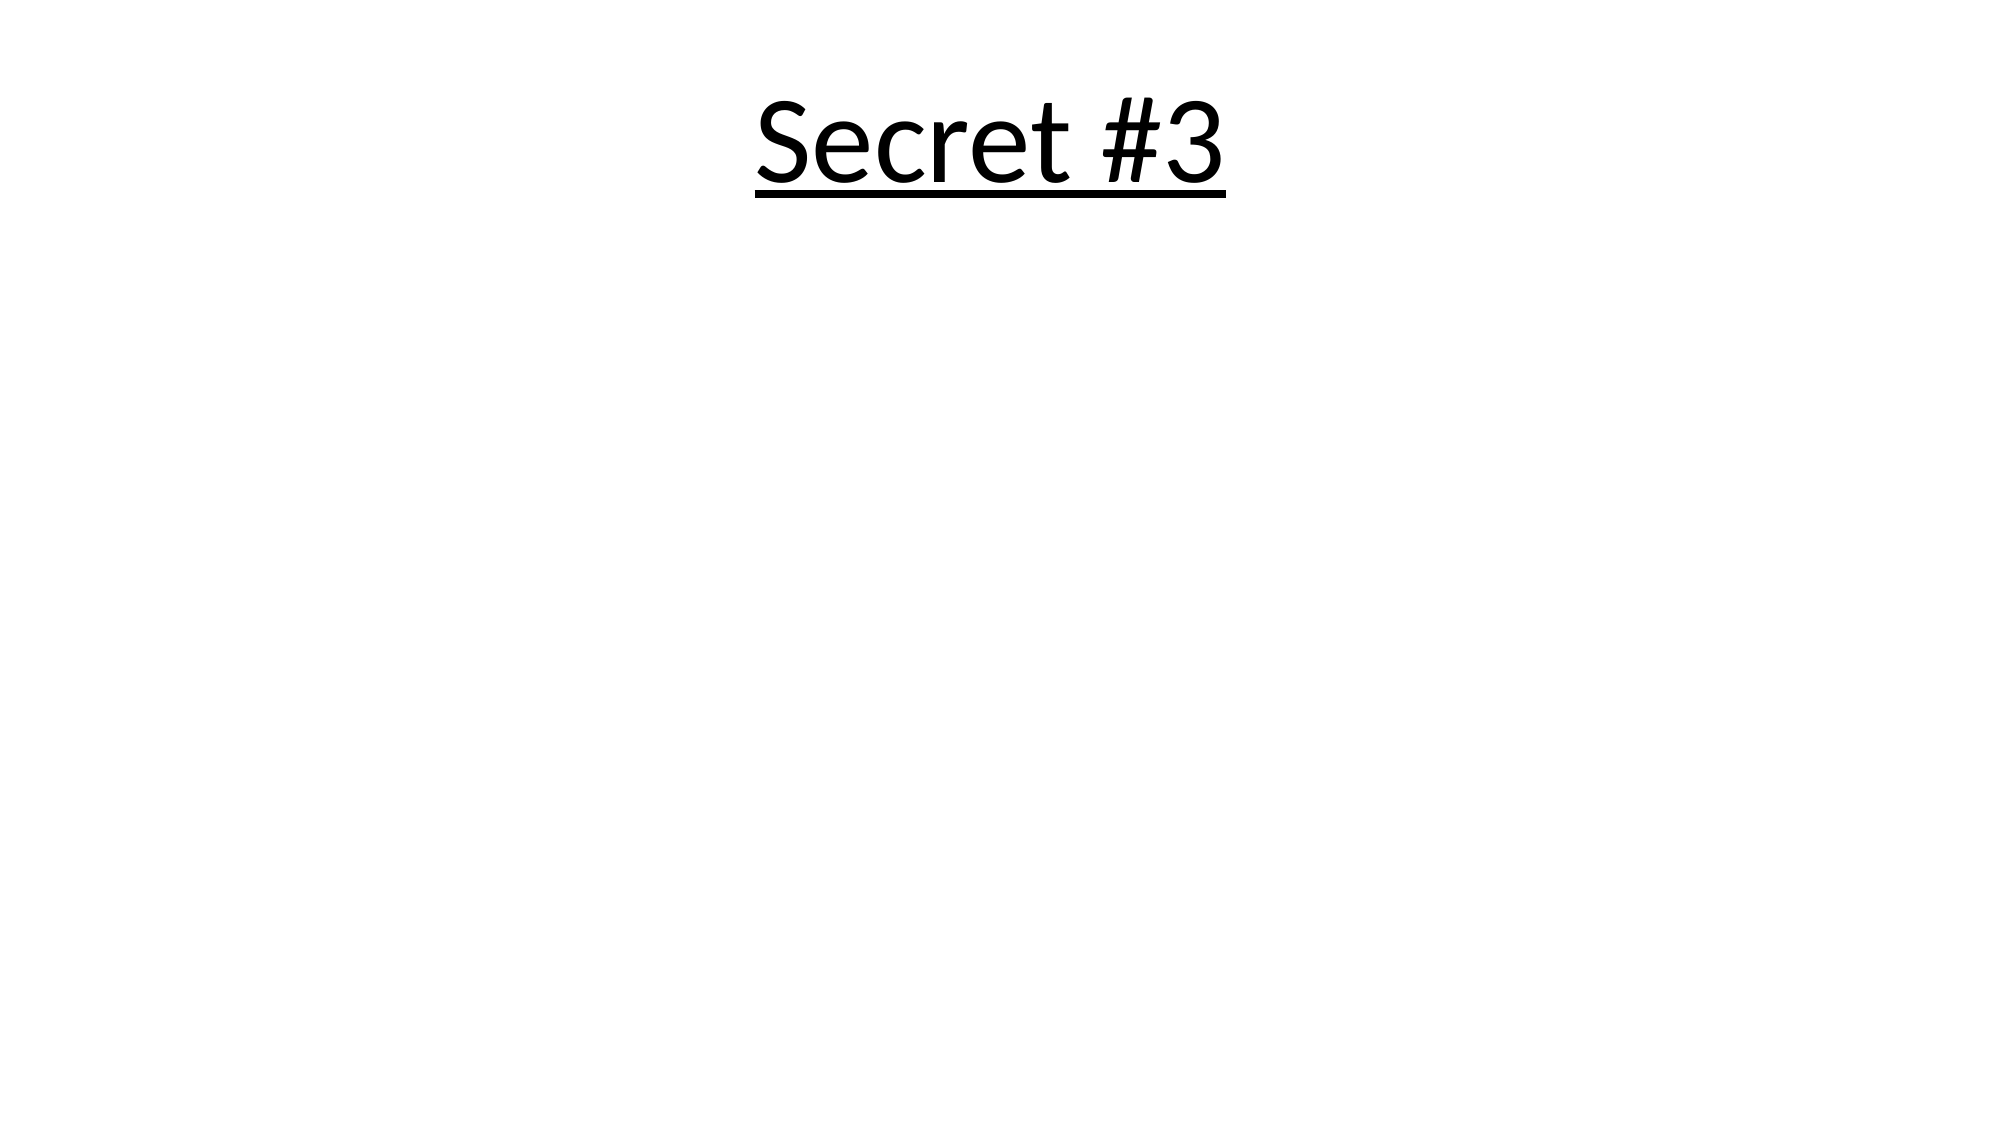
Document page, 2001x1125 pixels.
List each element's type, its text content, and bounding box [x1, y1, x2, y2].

title Secret #3 [239, 72, 1741, 218]
